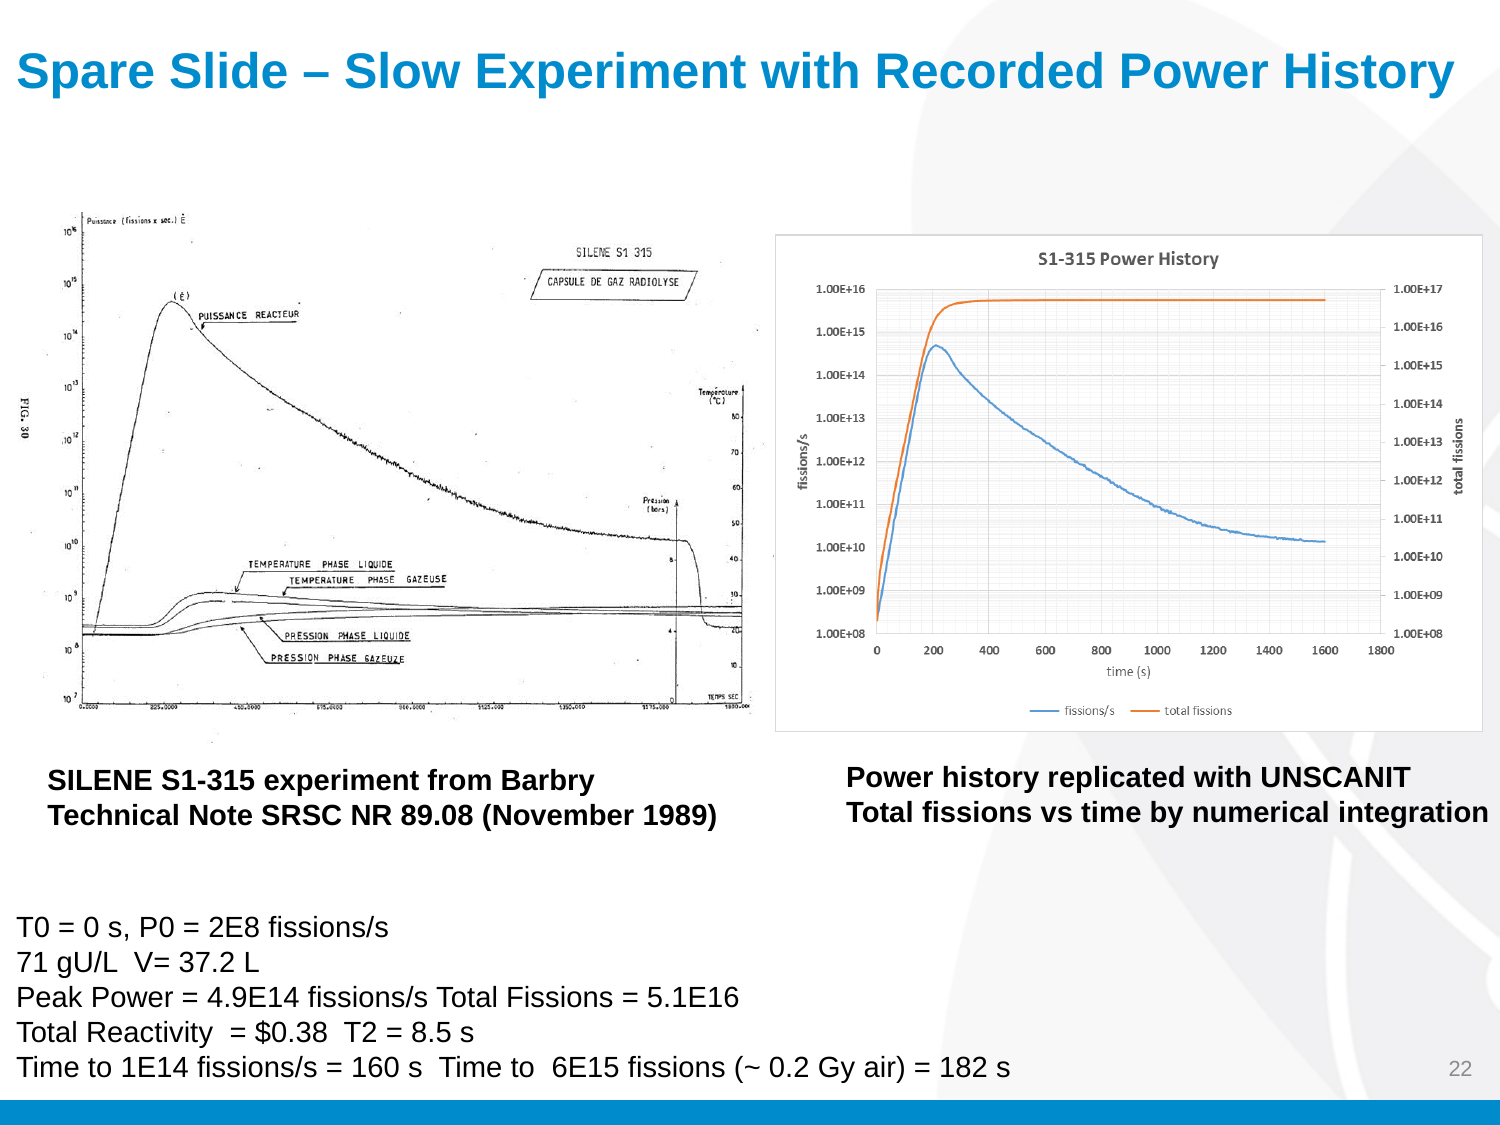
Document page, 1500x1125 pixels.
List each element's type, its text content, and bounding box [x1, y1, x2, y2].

text_box SILENE S1-315 experiment from Barbry Technical Note SRSC NR 89.08 (November 1989) [32, 753, 750, 874]
text_box Power history replicated with UNSCANIT Total fissions vs time by numerical integration [831, 750, 1500, 836]
slide_number 22 [1412, 1037, 1488, 1098]
text_box T0 = 0 s, P0 = 2E8 fissions/s 71 gU/L V= 37.2 L Peak Power = 4.9E14 fissions/s Total Fissions = 5.1E16 Total Reactivity = $0.38 T2 = 8.5 s Time to 1E14 fissions/s = 160 s Time to 6E15 fissions (~ 0.2 Gy air) = 182 s [1, 900, 1339, 1091]
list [779, 234, 1484, 732]
picture [0, 0, 1500, 1099]
title Spare Slide – Slow Experiment with Recorded Power History [1, 1, 1500, 99]
